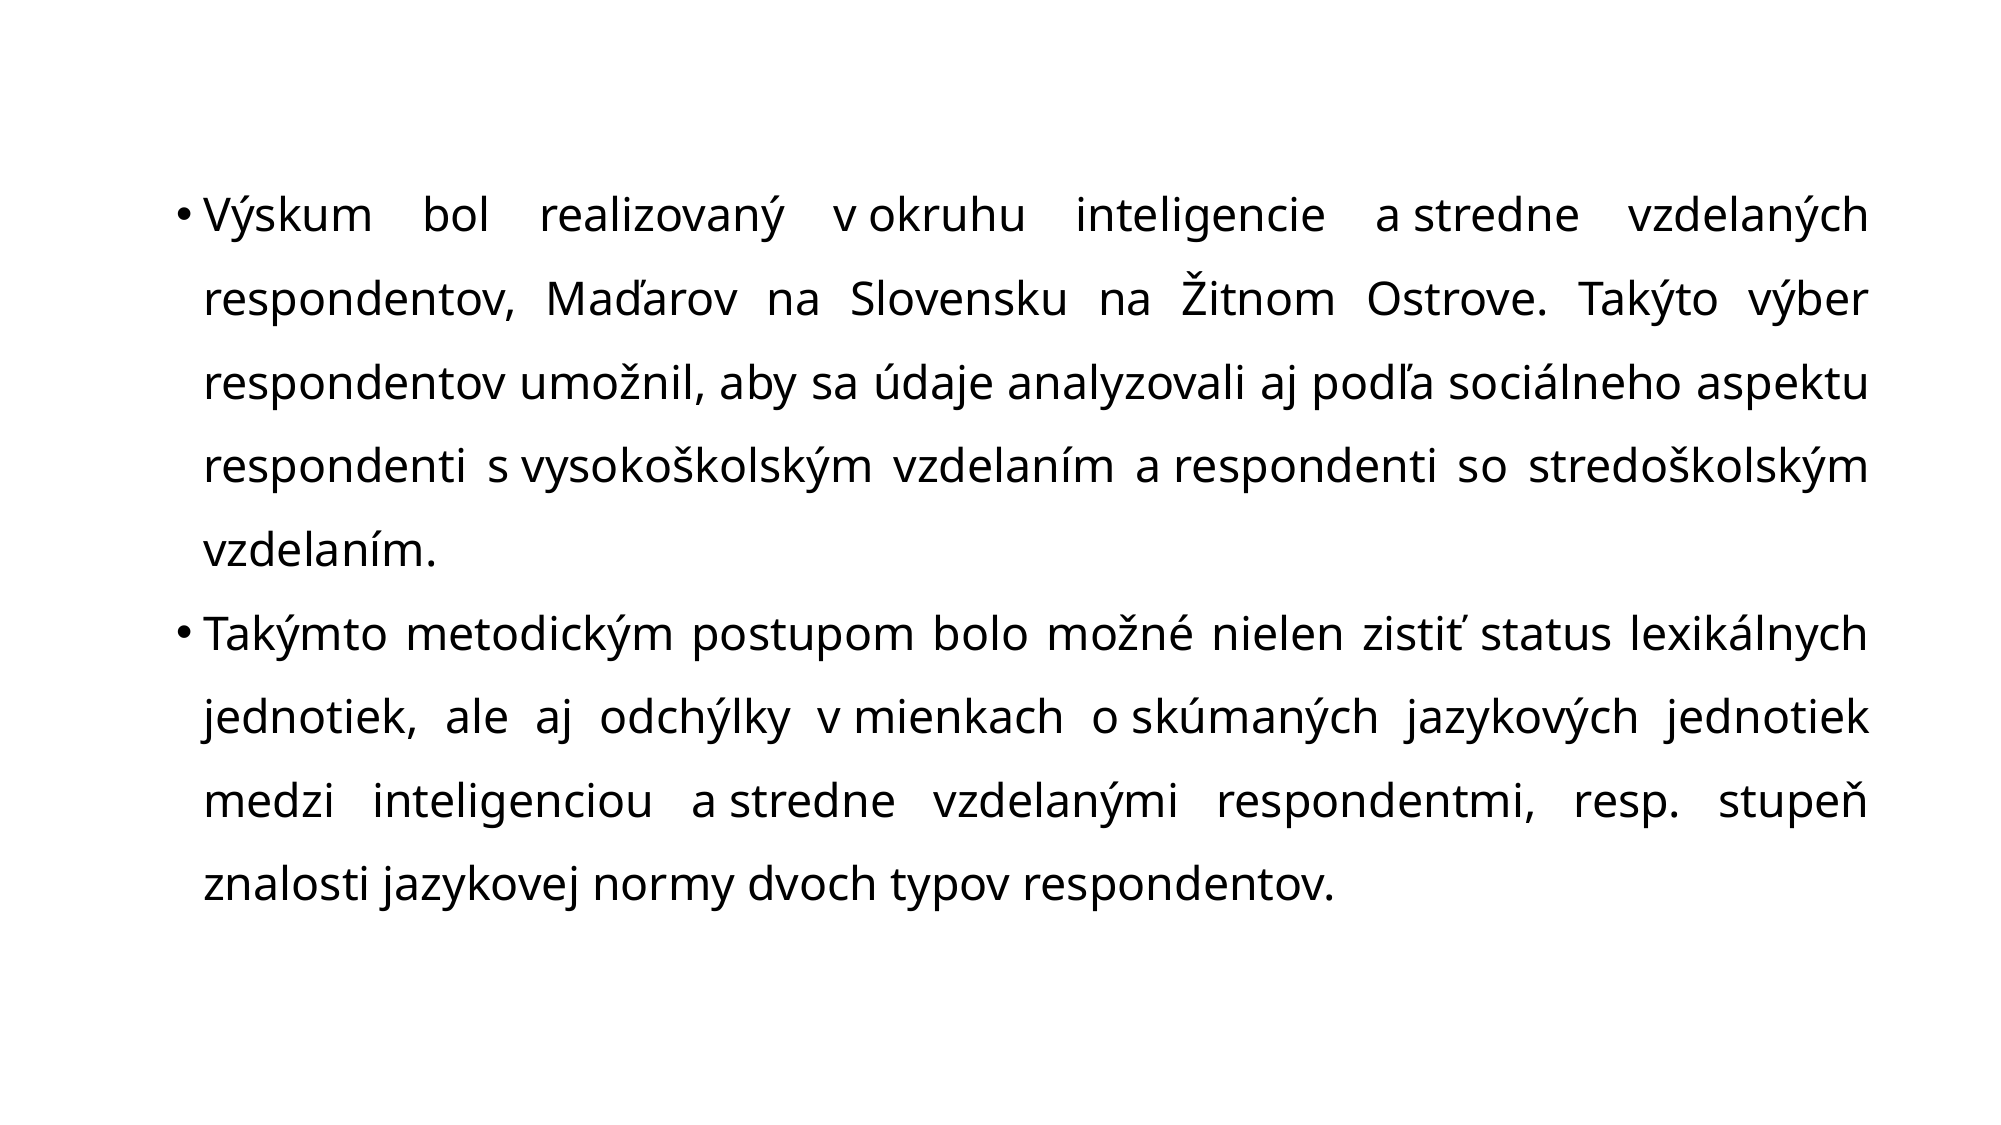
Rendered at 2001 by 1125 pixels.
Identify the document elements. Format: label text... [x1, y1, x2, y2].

list Výskum bol realizovaný v okruhu inteligencie a stredne vzdelaných respondentov, Maďarov na Slovensku na Žitnom Ostrove. Takýto výber respondentov umožnil, aby sa údaje analyzovali aj podľa sociálneho aspektu respondenti s vysokoškolským vzdelaním a respondenti so stredoškolským vzdelaním. Takýmto metodickým postupom bolo možné nielen zistiť status lexikálnych jednotiek, ale aj odchýlky v mienkach o skúmaných jazykových jednotiek medzi inteligenciou a stredne vzdelanými respondentmi, resp. stupeň znalosti jazykovej normy dvoch typov respondentov. [161, 149, 1887, 929]
